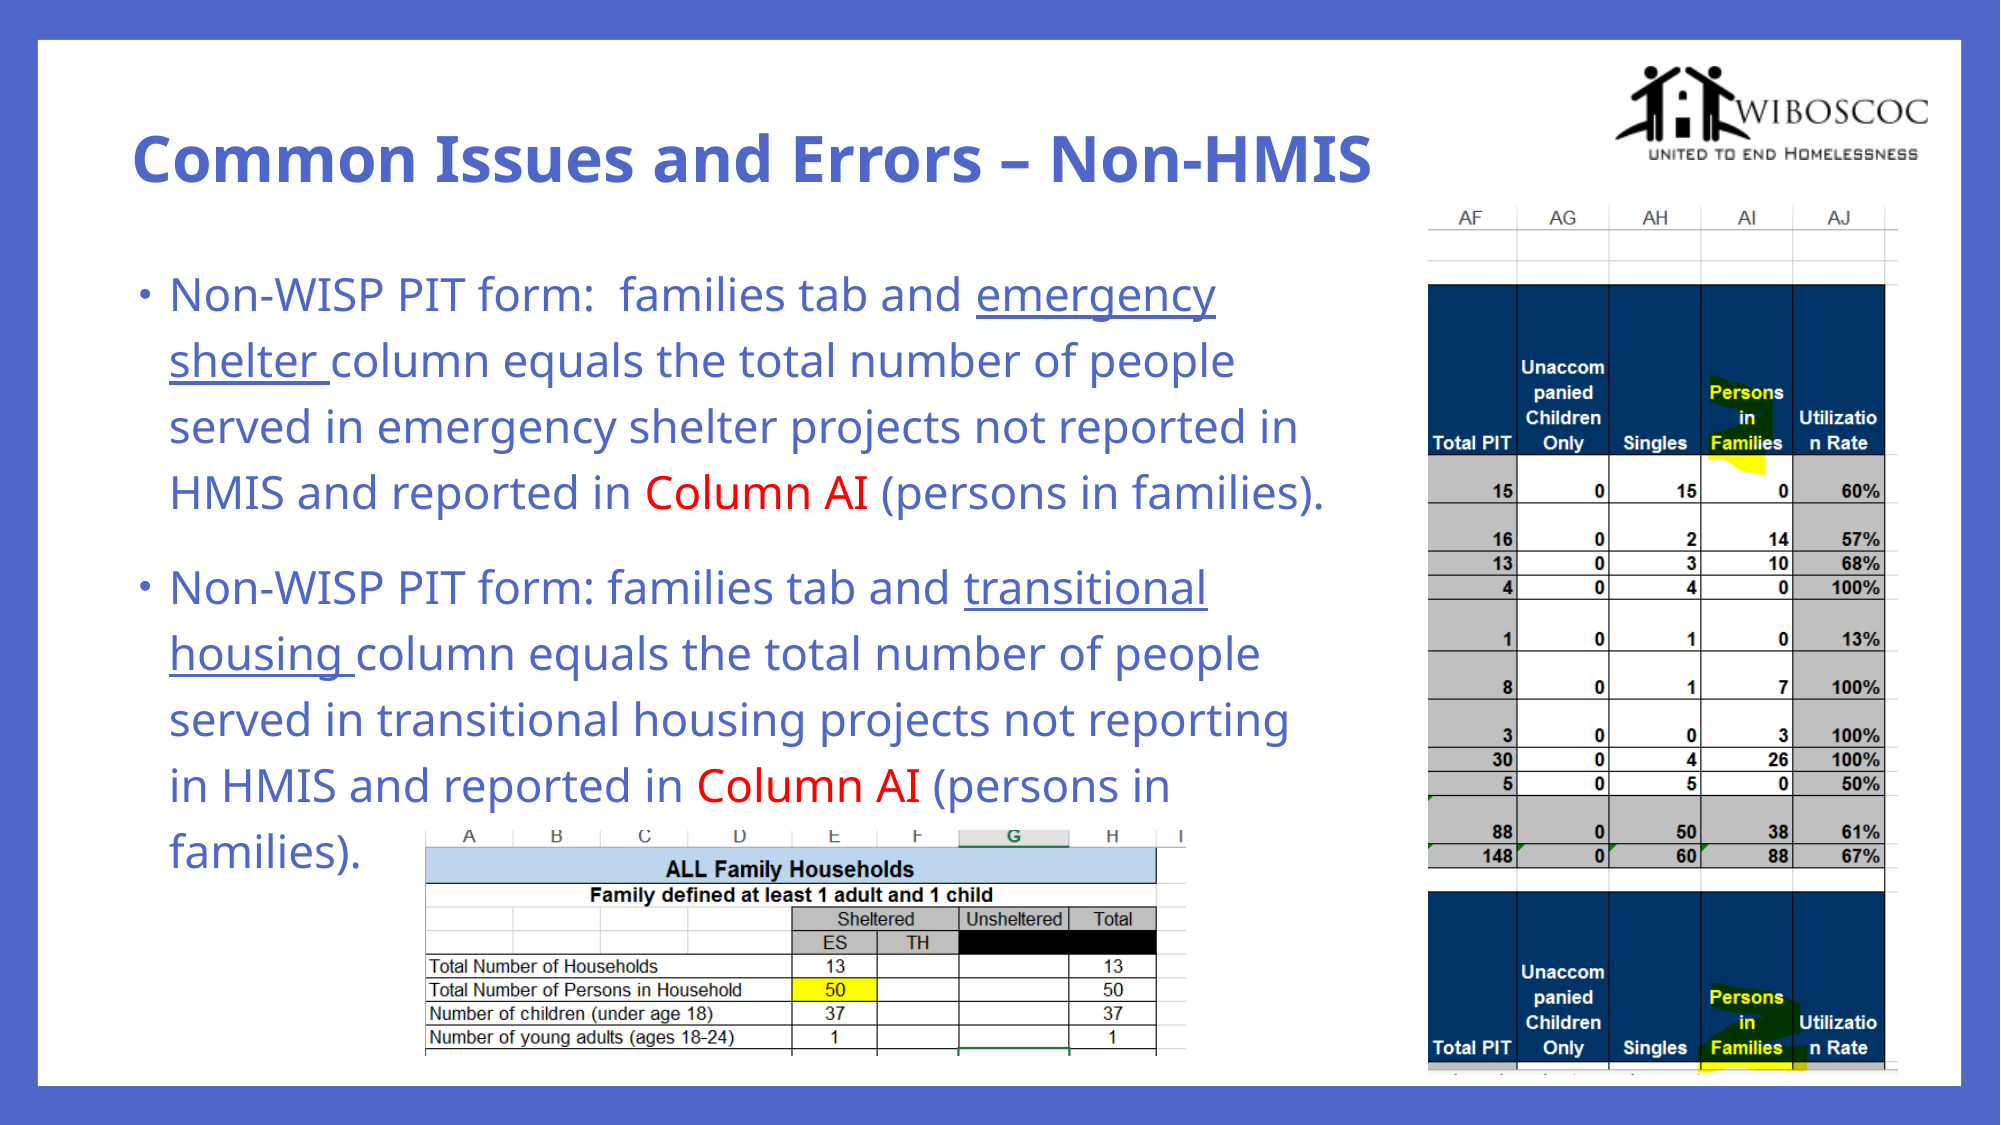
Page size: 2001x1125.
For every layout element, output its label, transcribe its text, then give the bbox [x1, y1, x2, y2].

picture [425, 830, 1187, 1057]
picture [1614, 65, 1928, 161]
title Common Issues and Errors – Non-HMIS [116, 99, 1583, 225]
picture [1428, 204, 1898, 1076]
list Non-WISP PIT form: families tab and emergency shelter column equals the total number of people served in emergency shelter projects not reported in HMIS and reported in Column AI (persons in families). Non-WISP PIT form: families tab and transitional housing column equals the total number of people served in transitional housing projects not reporting in HMIS and reported in Column AI (persons in families). [116, 247, 1350, 1033]
